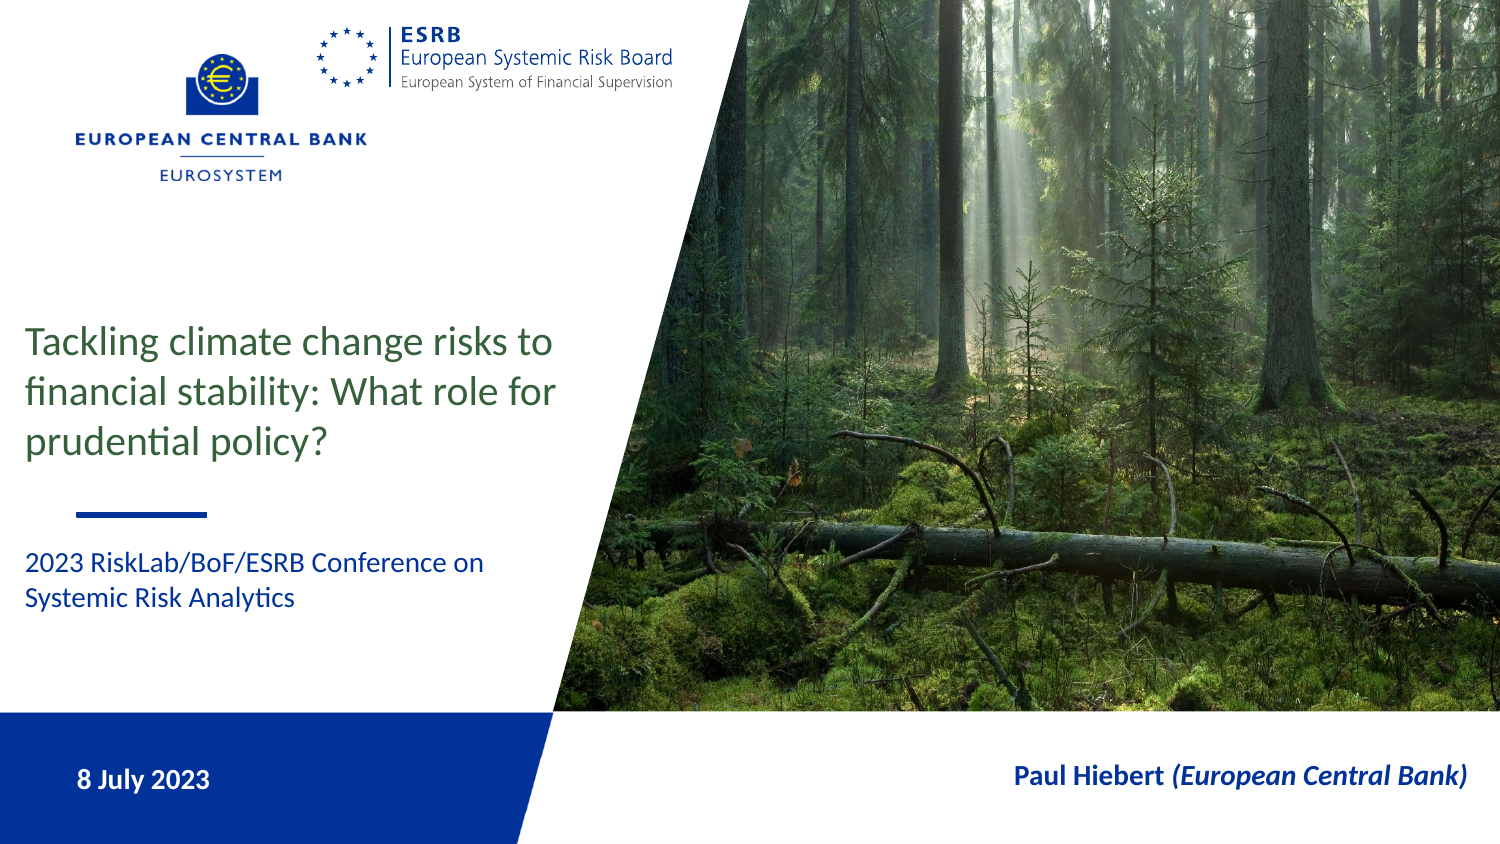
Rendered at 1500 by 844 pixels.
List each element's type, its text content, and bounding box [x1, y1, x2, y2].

picture [0, 0, 1500, 844]
list Paul Hiebert (European Central Bank) [552, 720, 1469, 829]
list 8 July 2023 [76, 723, 494, 833]
title Tackling climate change risks to financial stability: What role for prudential policy? 2023 RiskLab/BoF/ESRB Conference on Systemic Risk Analytics [24, 326, 547, 646]
